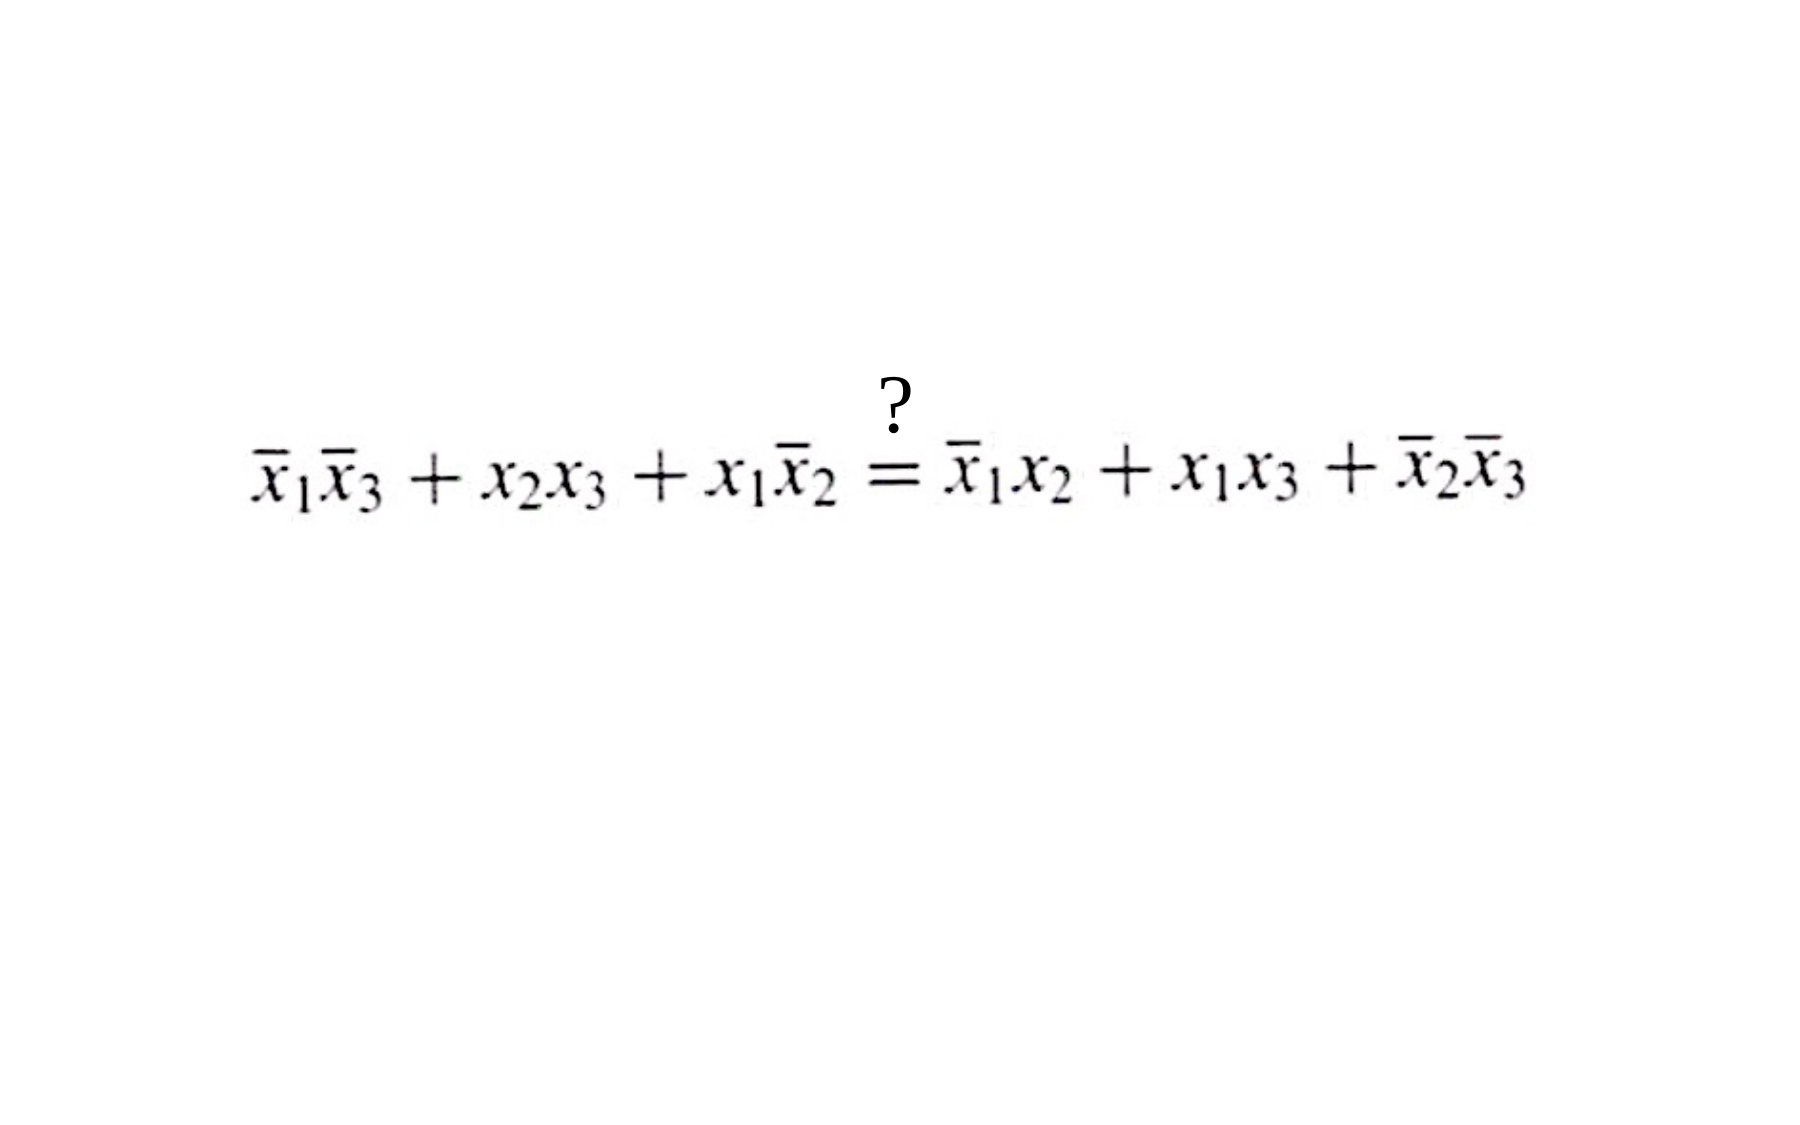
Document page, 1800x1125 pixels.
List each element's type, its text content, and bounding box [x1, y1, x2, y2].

text_box ? [862, 341, 930, 402]
picture [224, 403, 1565, 531]
